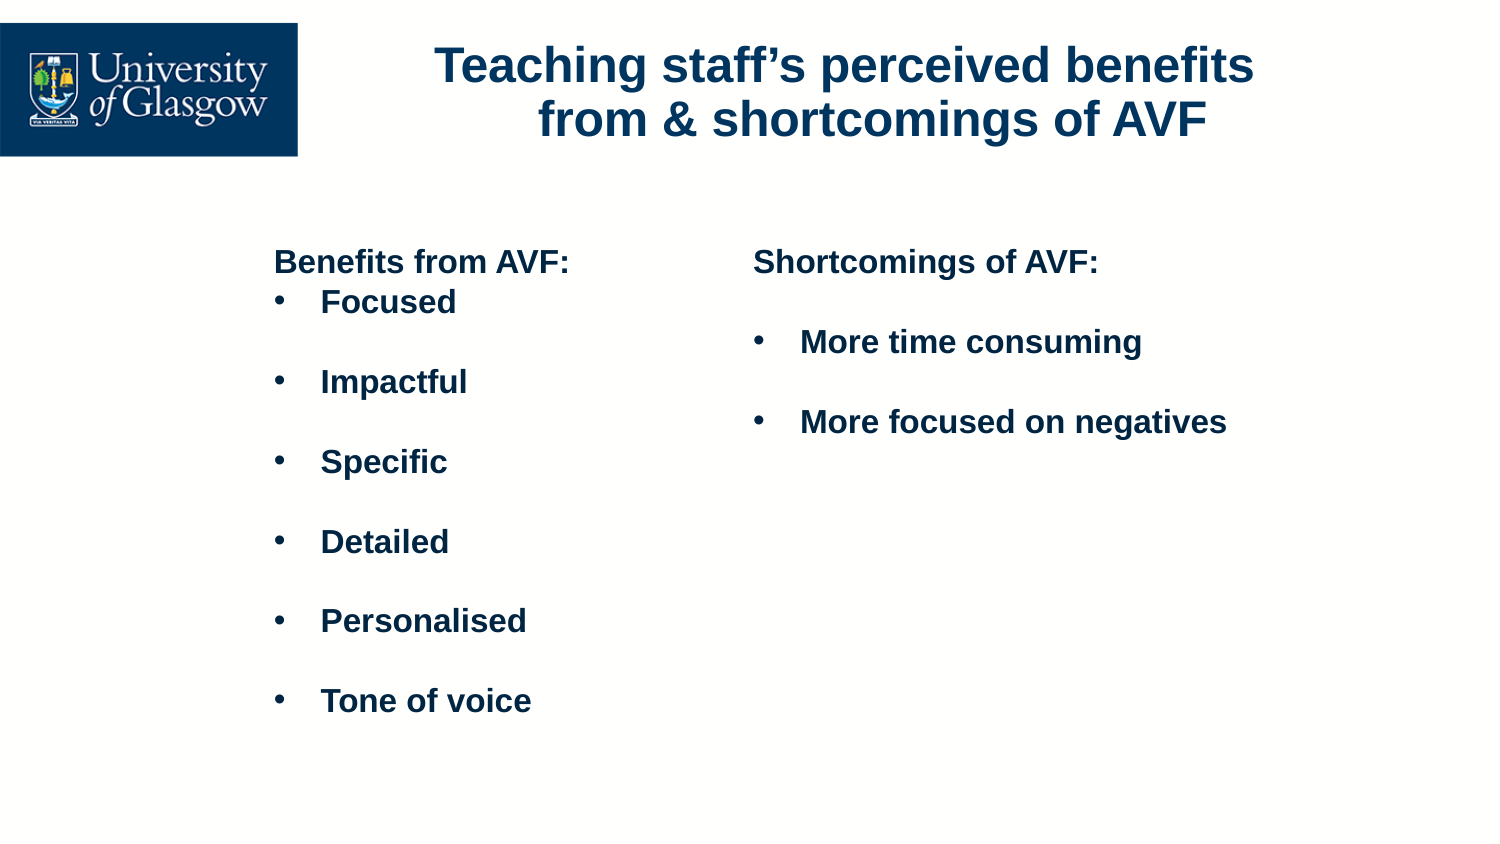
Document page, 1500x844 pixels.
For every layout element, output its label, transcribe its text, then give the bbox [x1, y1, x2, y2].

text_box Benefits from AVF: Focused Impactful Specific Detailed Personalised Tone of voice [258, 232, 786, 788]
picture [0, 0, 1500, 162]
text_box Shortcomings of AVF: More time consuming More focused on negatives [738, 232, 1265, 740]
